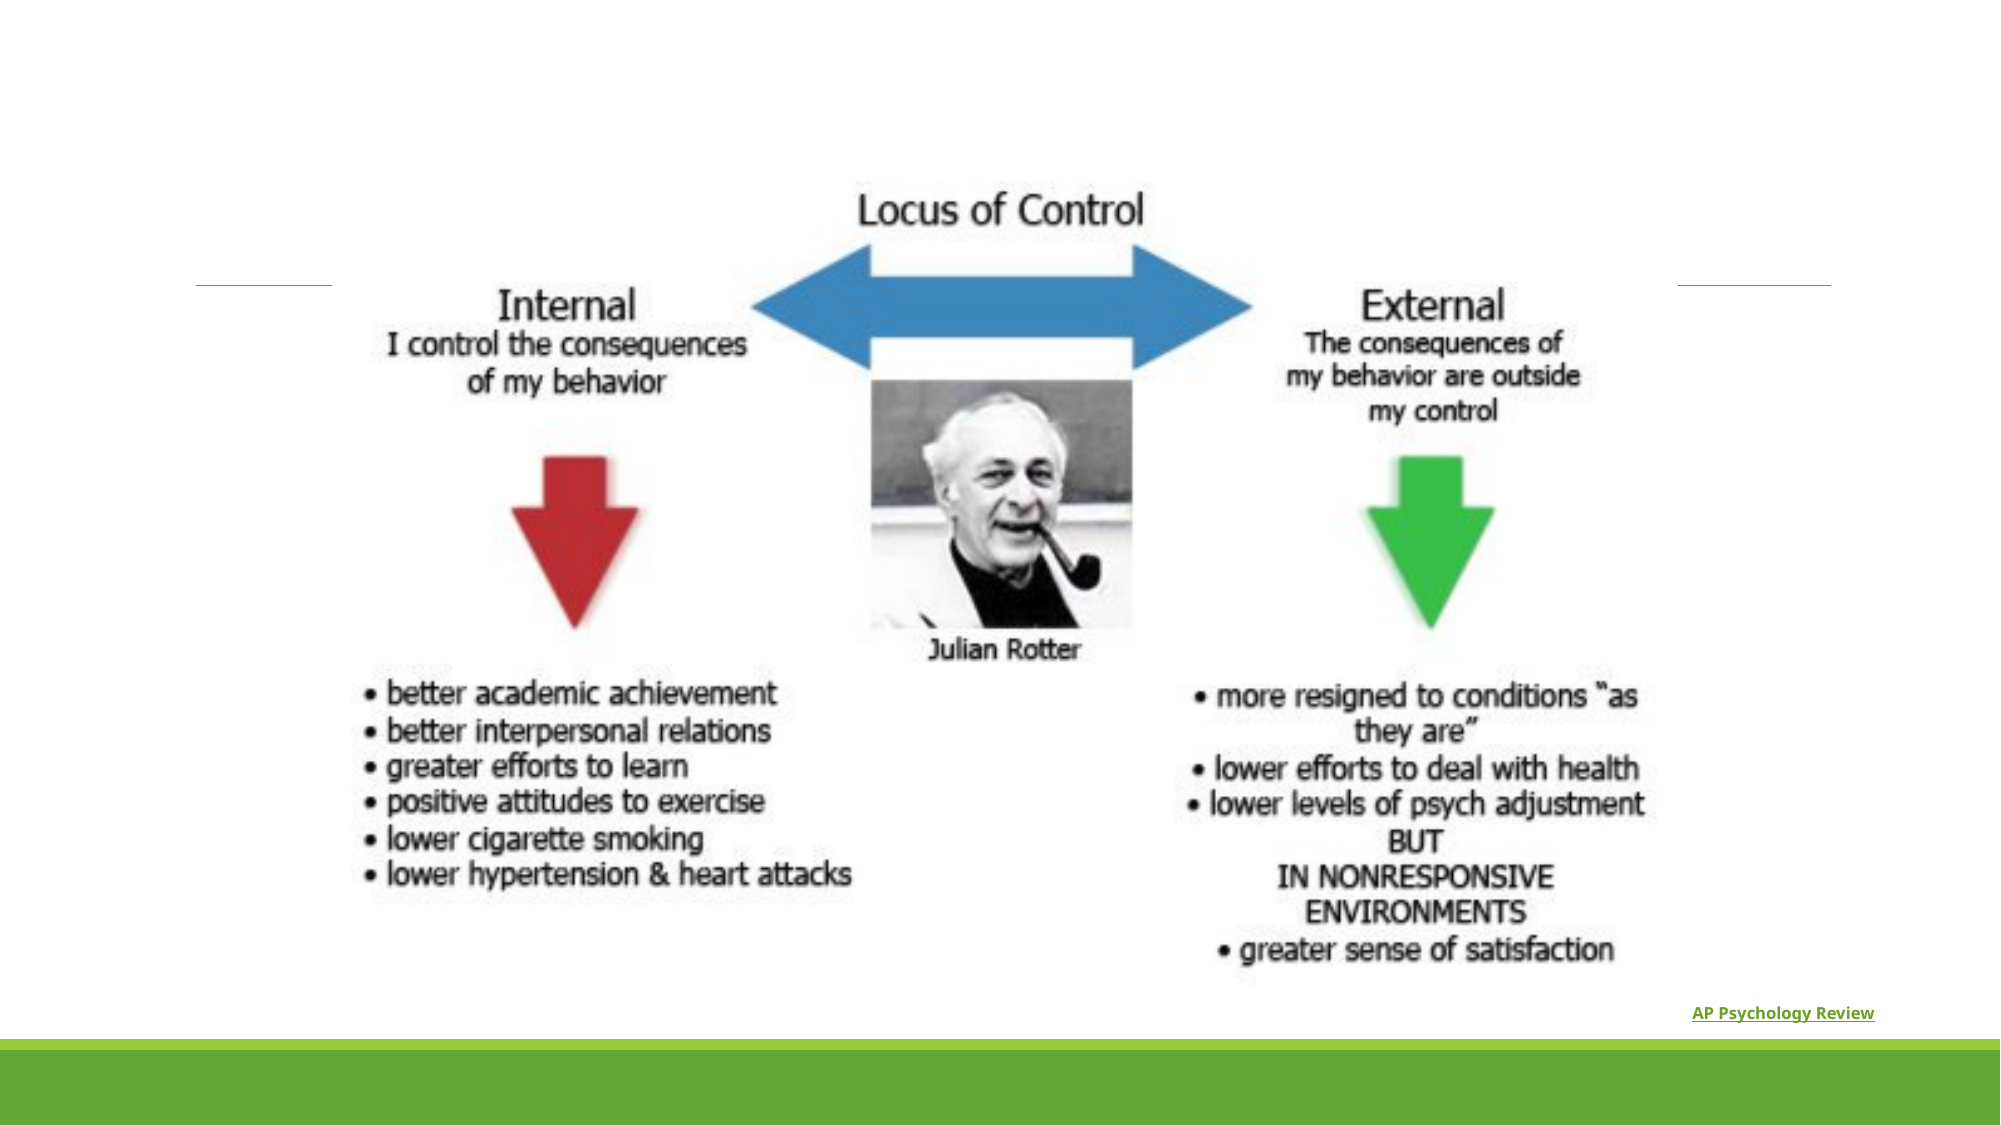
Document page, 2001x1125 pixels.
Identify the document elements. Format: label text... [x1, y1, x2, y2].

picture [331, 141, 1679, 996]
text_box AP Psychology Review [1677, 995, 2000, 1034]
